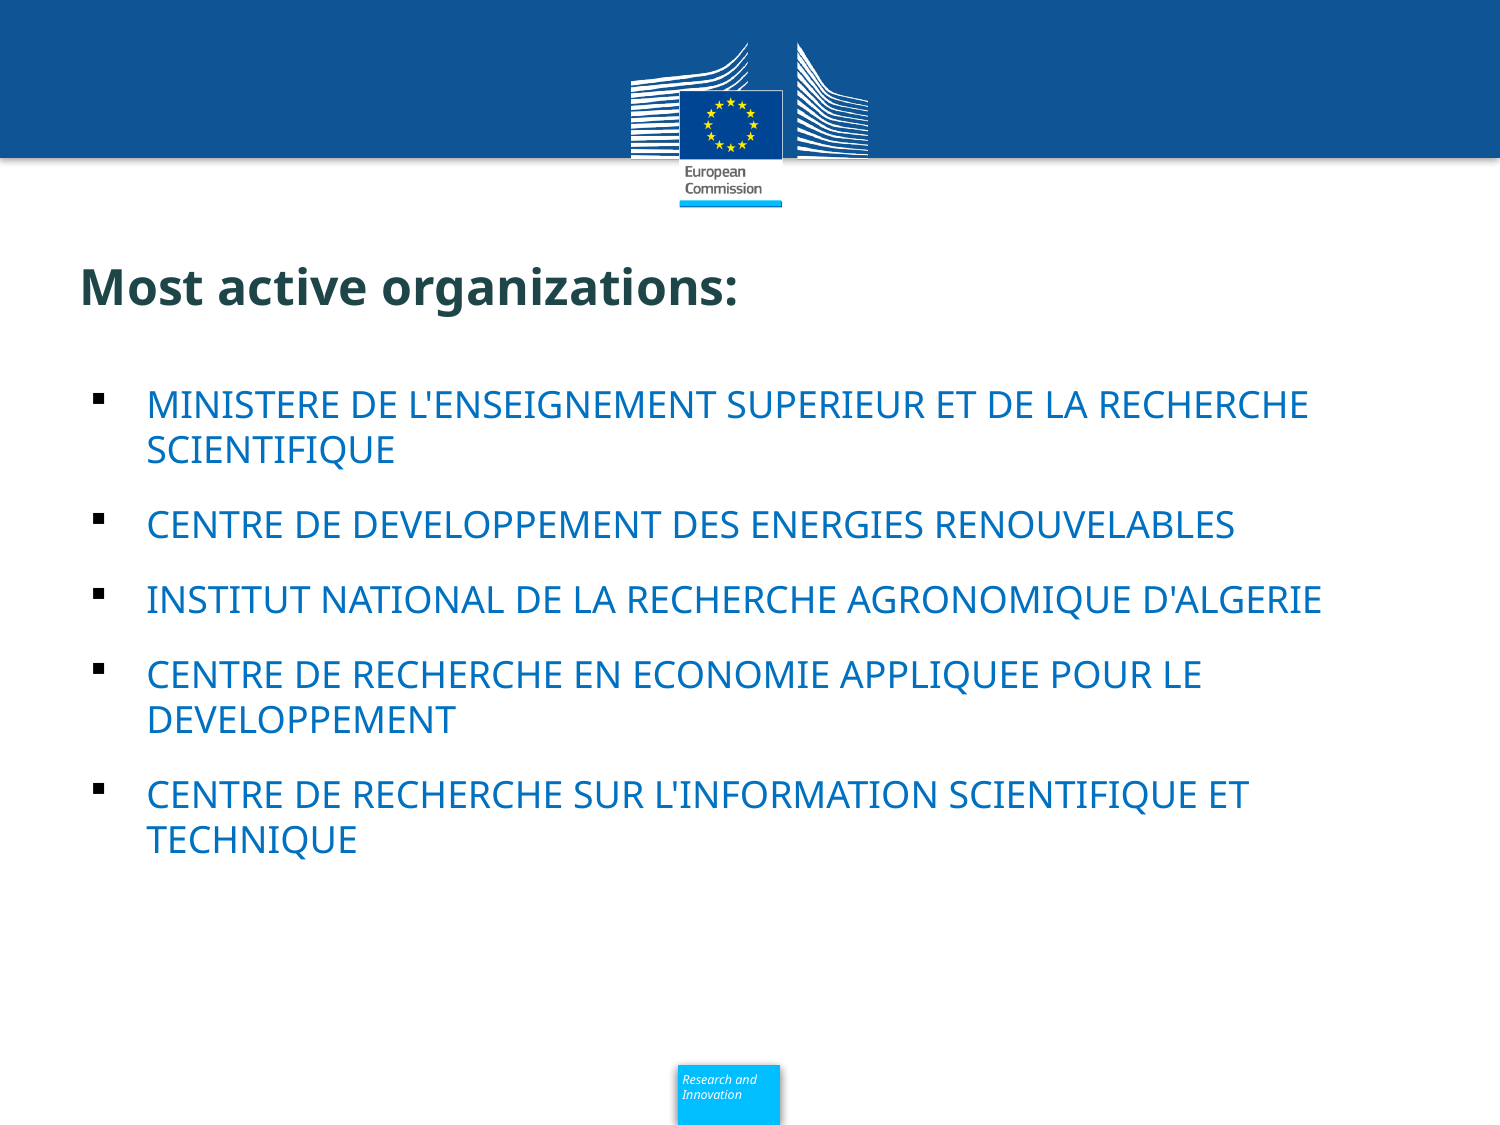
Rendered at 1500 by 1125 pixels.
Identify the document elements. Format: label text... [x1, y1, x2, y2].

picture [631, 42, 868, 208]
list MINISTERE DE L'ENSEIGNEMENT SUPERIEUR ET DE LA RECHERCHE SCIENTIFIQUE CENTRE DE DEVELOPPEMENT DES ENERGIES RENOUVELABLES INSTITUT NATIONAL DE LA RECHERCHE AGRONOMIQUE D'ALGERIE CENTRE DE RECHERCHE EN ECONOMIE APPLIQUEE POUR LE DEVELOPPEMENT CENTRE DE RECHERCHE SUR L'INFORMATION SCIENTIFIQUE ET TECHNIQUE [75, 373, 1425, 988]
title Most active organizations: [64, 219, 1415, 350]
